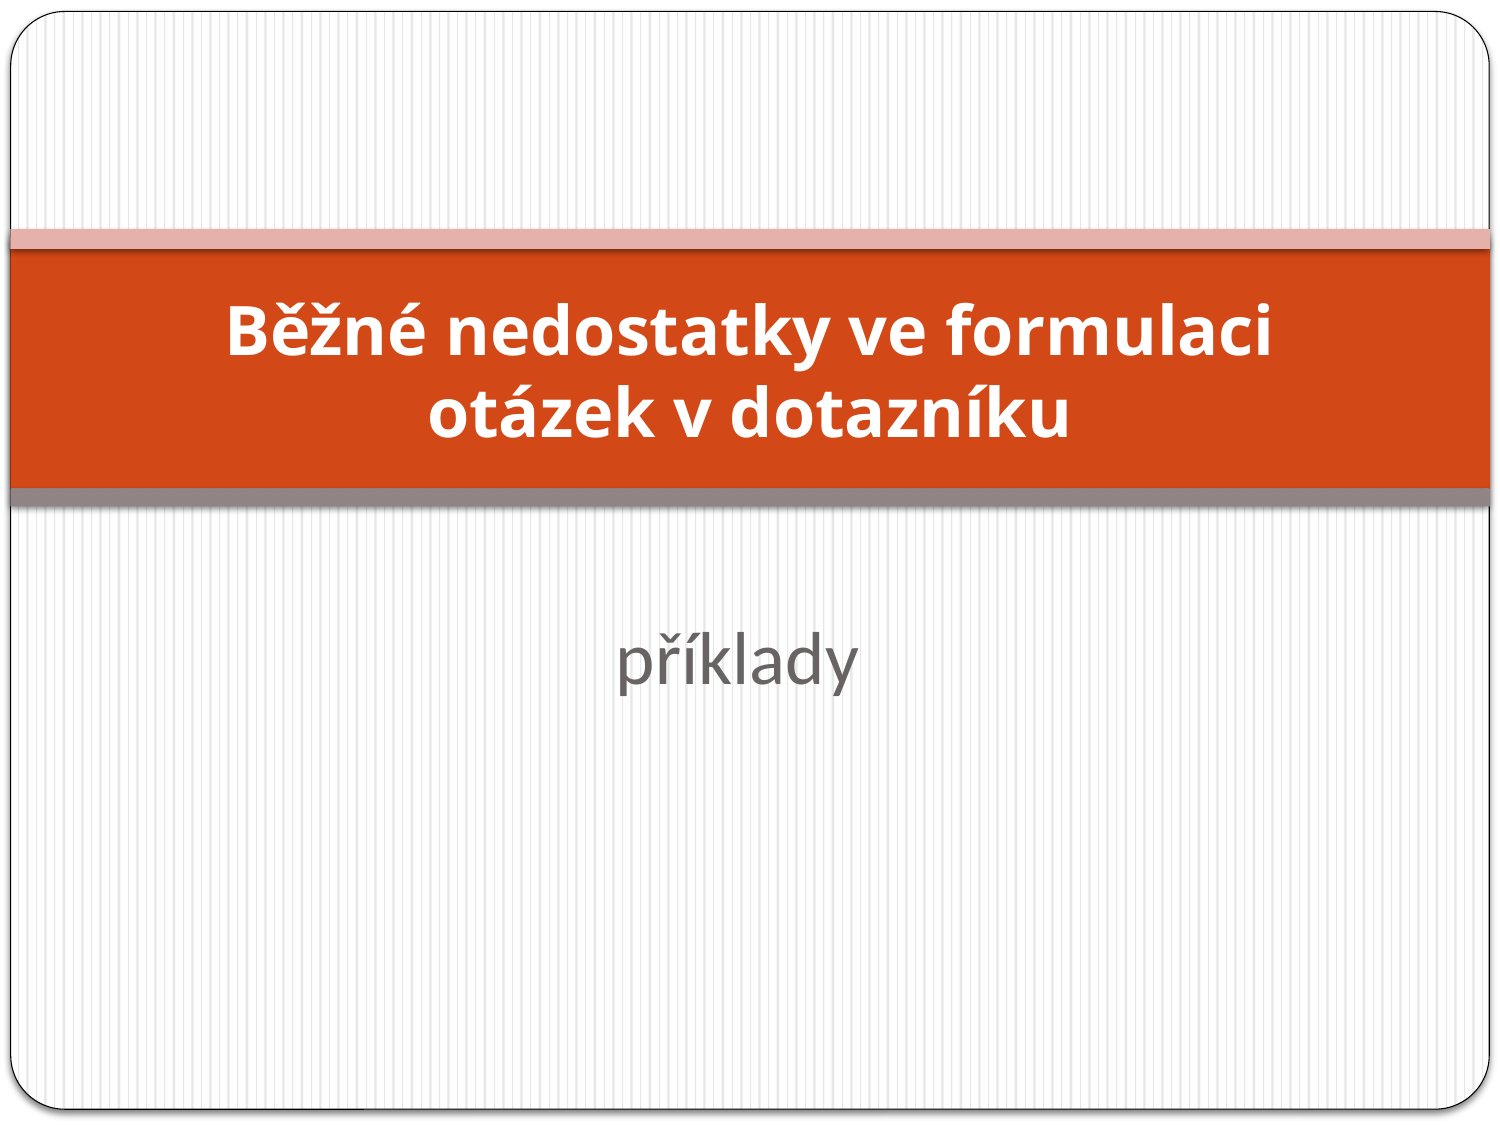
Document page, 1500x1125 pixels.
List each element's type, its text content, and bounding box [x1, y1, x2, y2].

title Běžné nedostatky ve formulaci otázek v dotazníku [112, 278, 1388, 467]
subtitle příklady [212, 525, 1263, 788]
